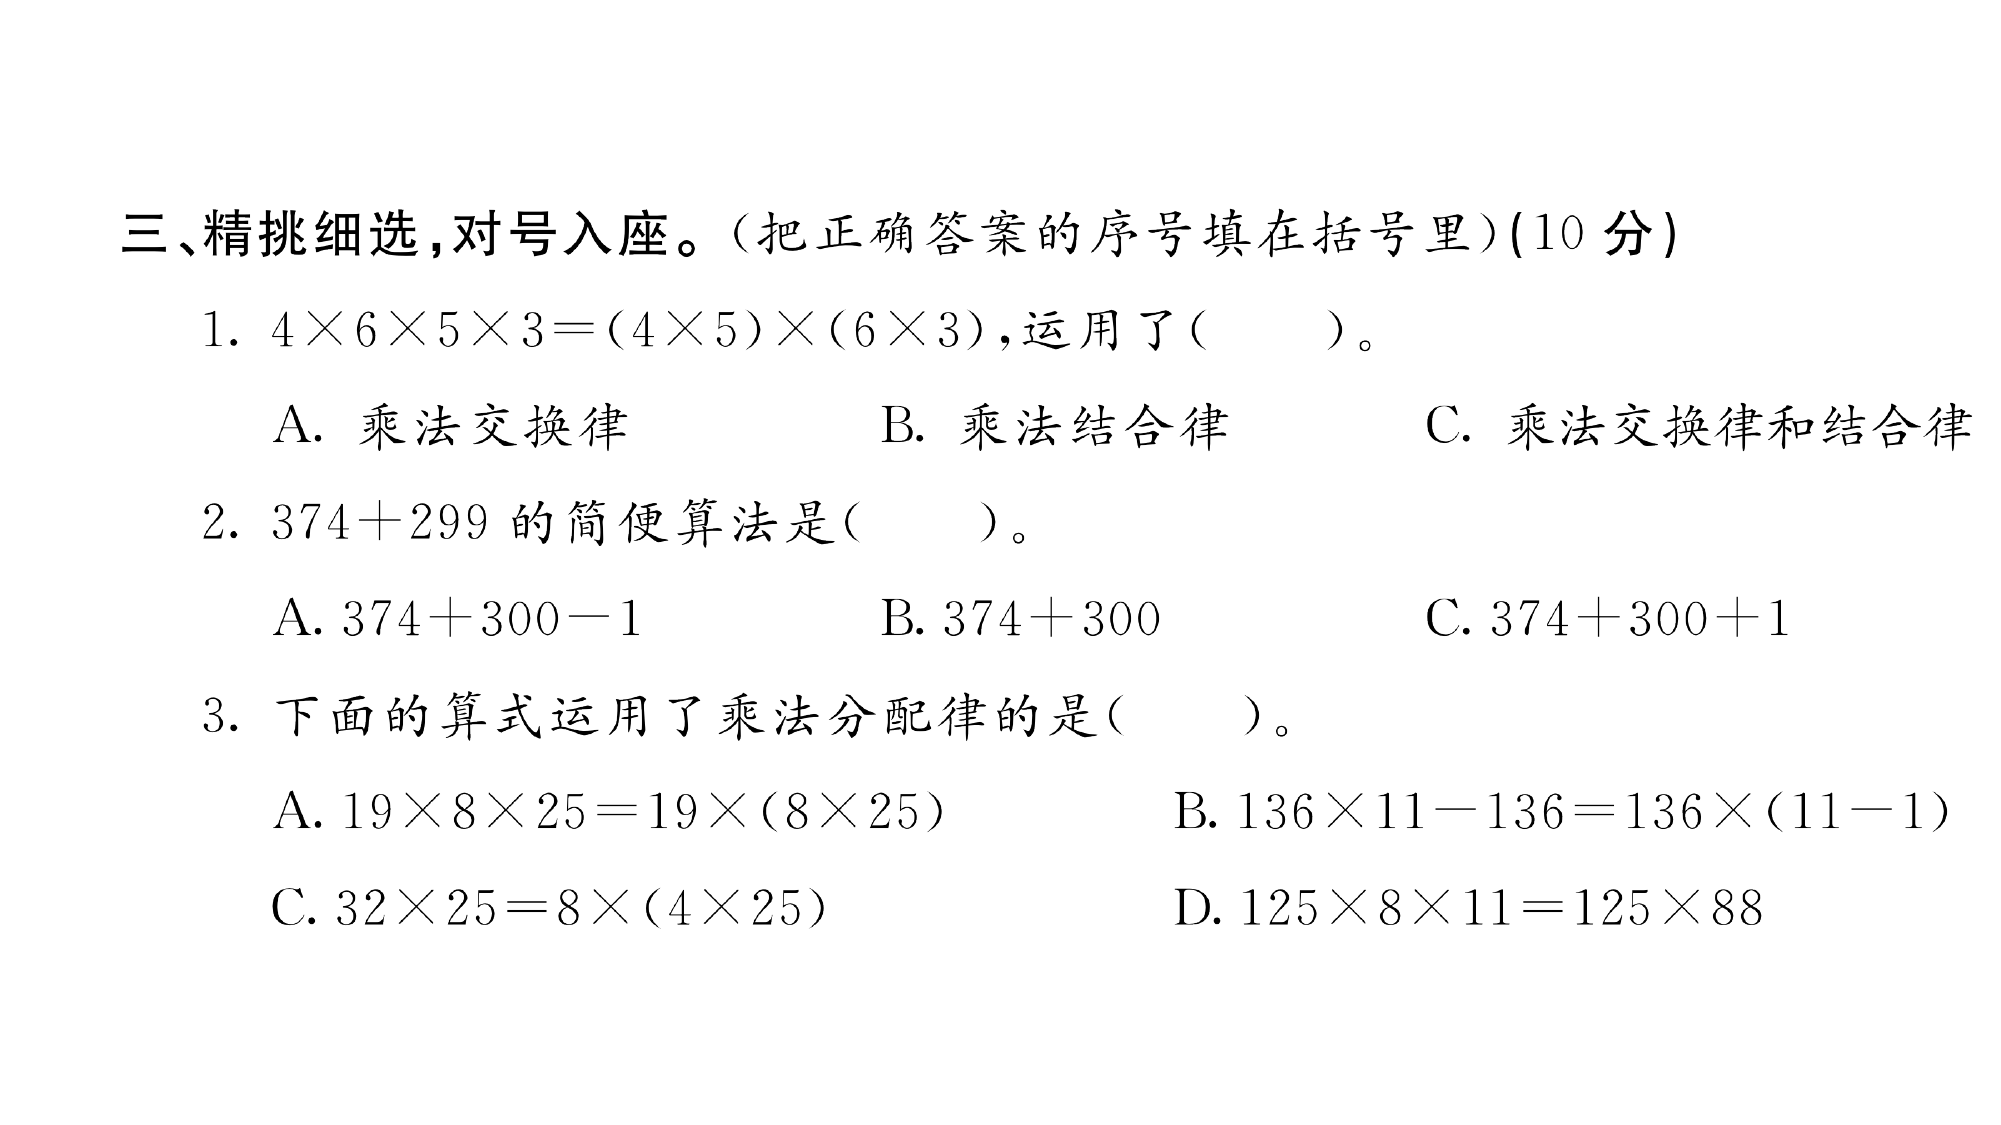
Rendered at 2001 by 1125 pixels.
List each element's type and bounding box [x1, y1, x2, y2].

picture [118, 177, 2000, 950]
